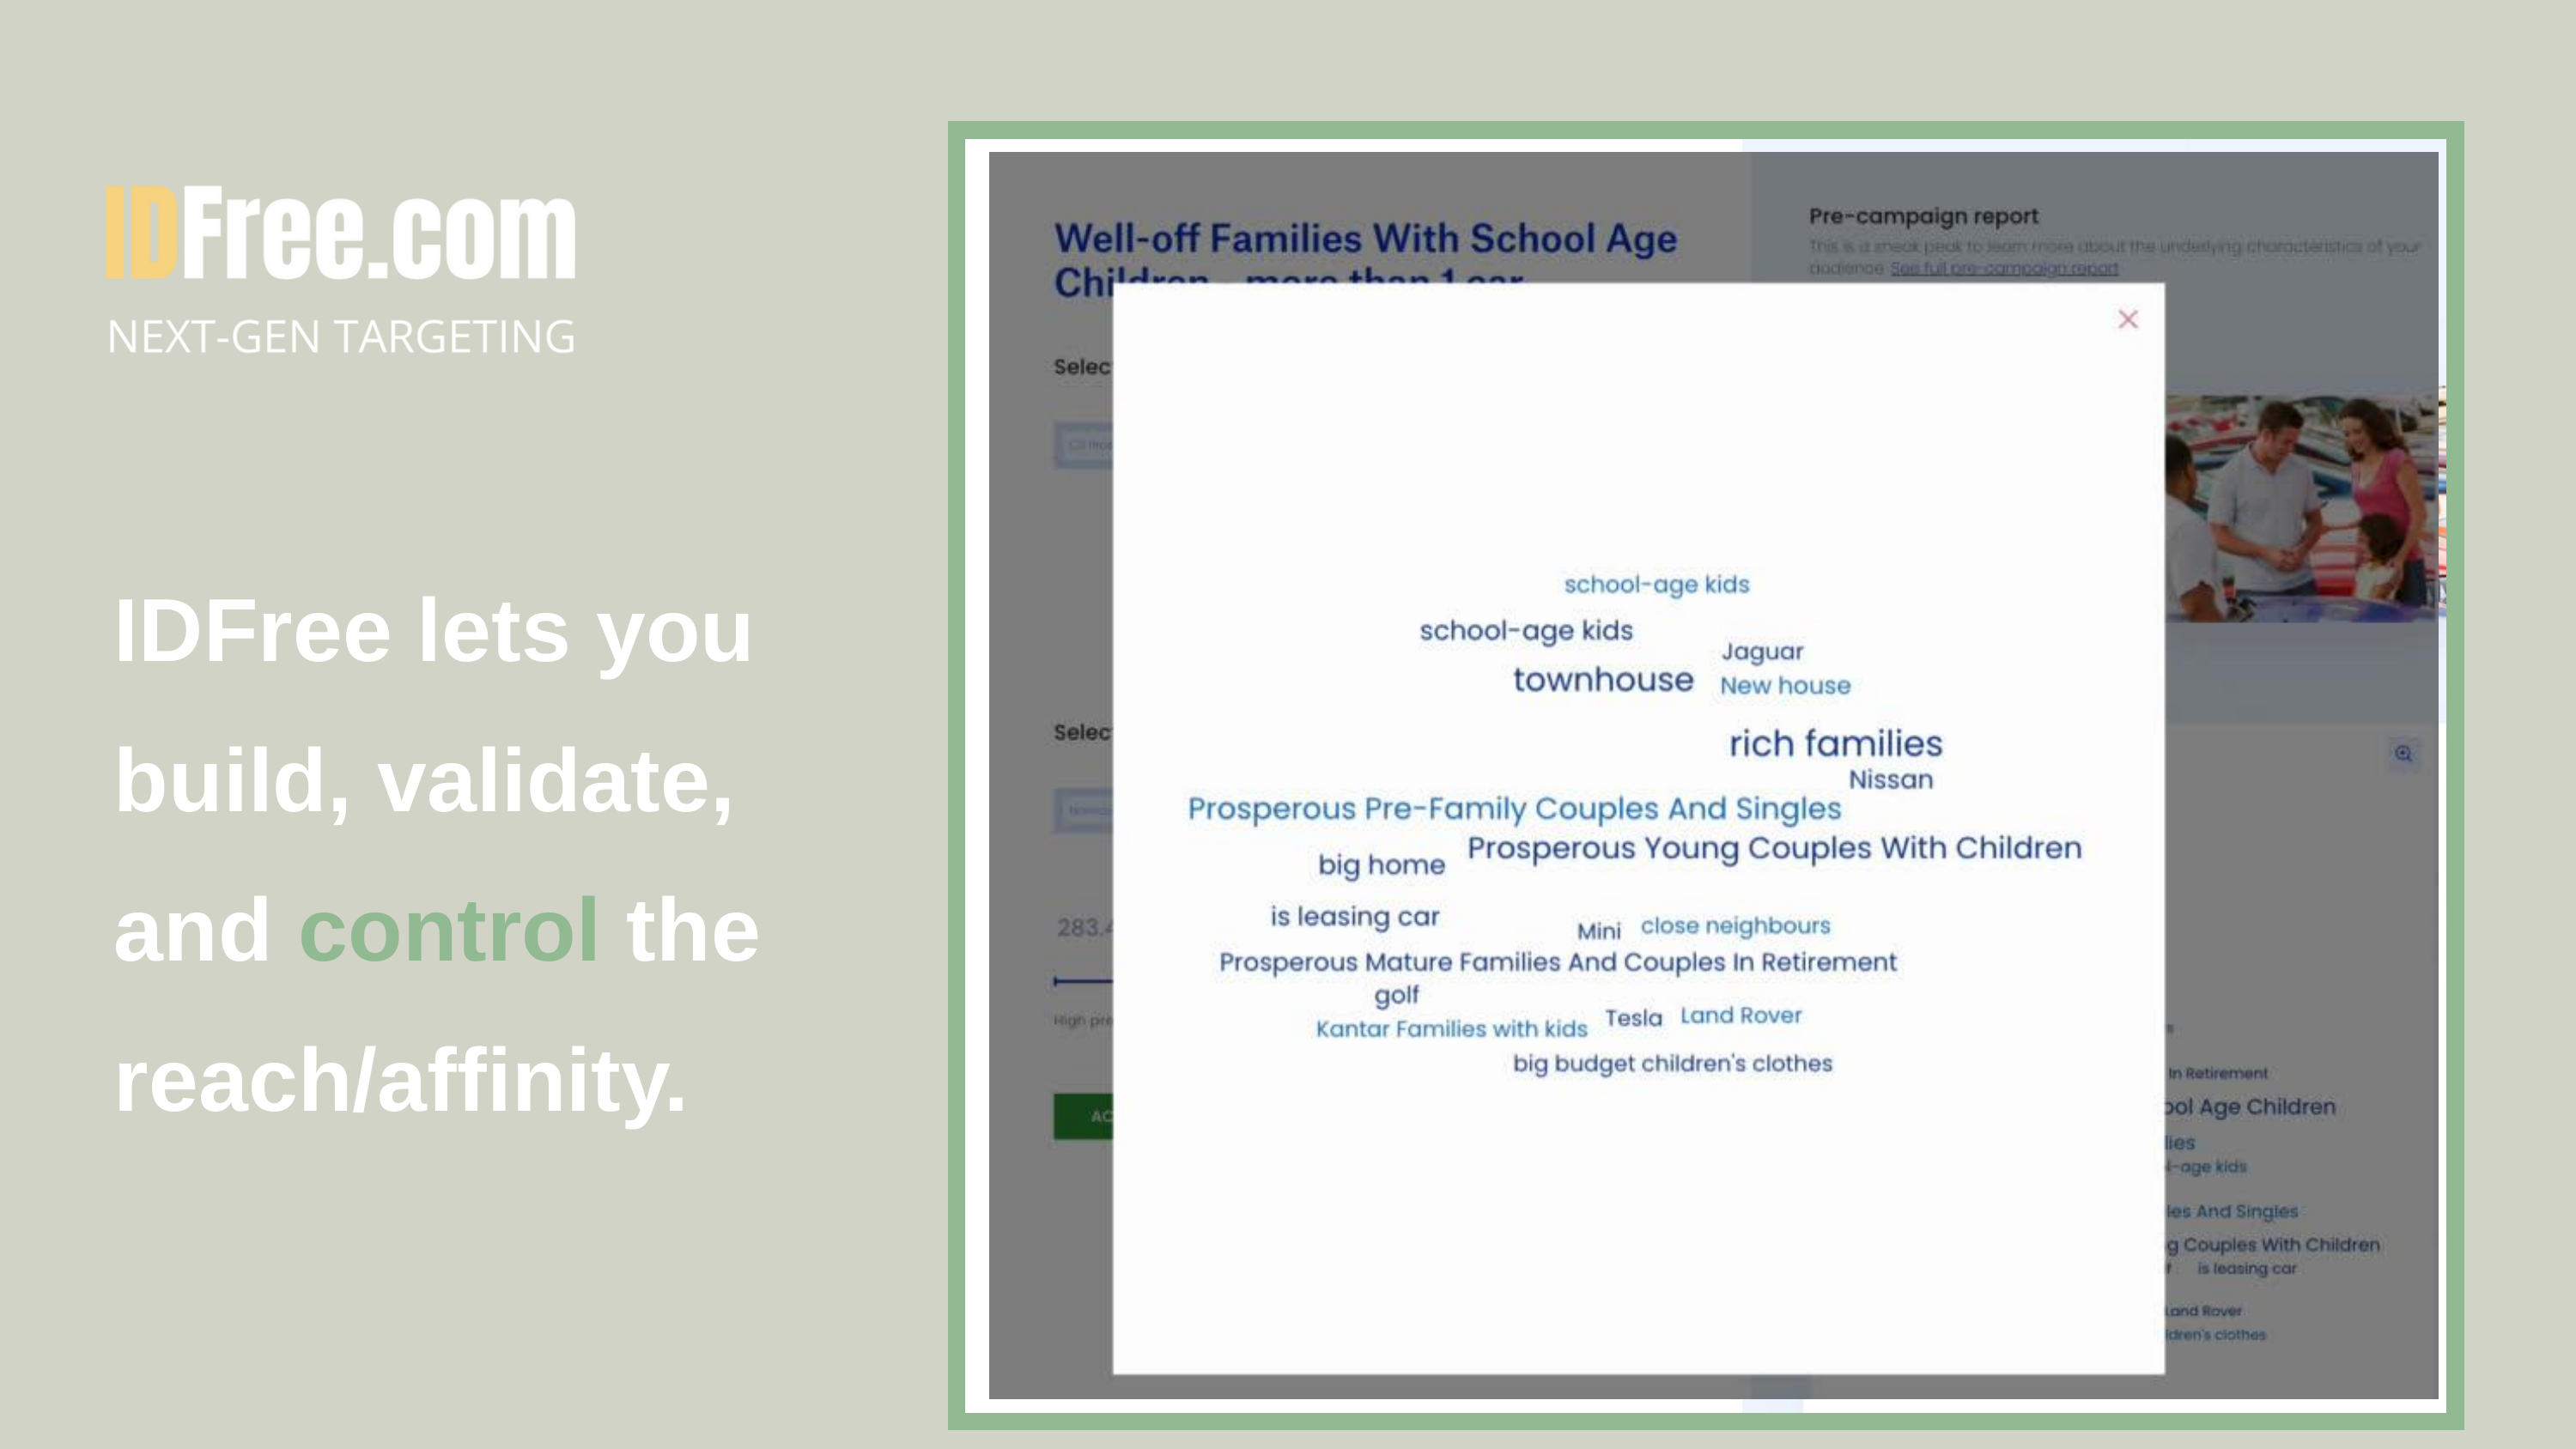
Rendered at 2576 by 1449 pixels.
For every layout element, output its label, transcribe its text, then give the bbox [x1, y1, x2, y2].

text_box IDFree lets you build, validate, and control the reach/affinity. [113, 528, 847, 1280]
text_box [956, 130, 2456, 1422]
text_box [16, 0, 666, 591]
picture [989, 152, 2439, 1400]
